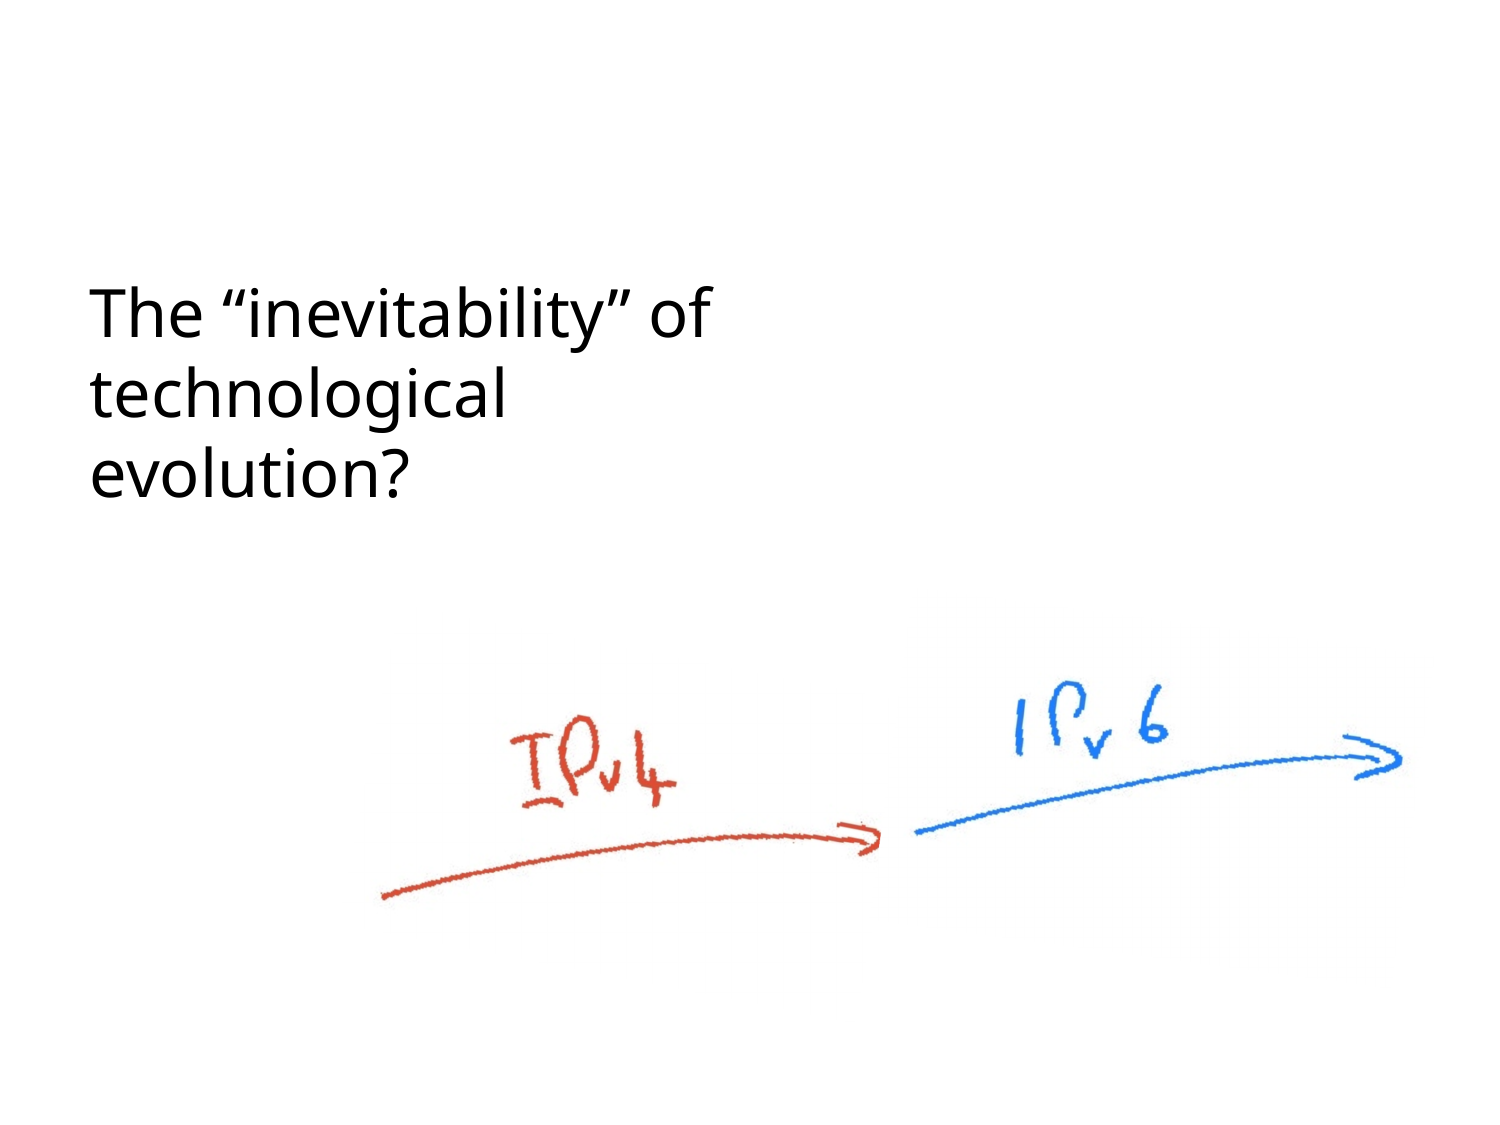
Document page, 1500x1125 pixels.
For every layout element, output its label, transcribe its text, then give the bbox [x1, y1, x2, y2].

picture [363, 588, 1433, 1021]
list The “inevitability” of technological evolution? [74, 263, 804, 1006]
